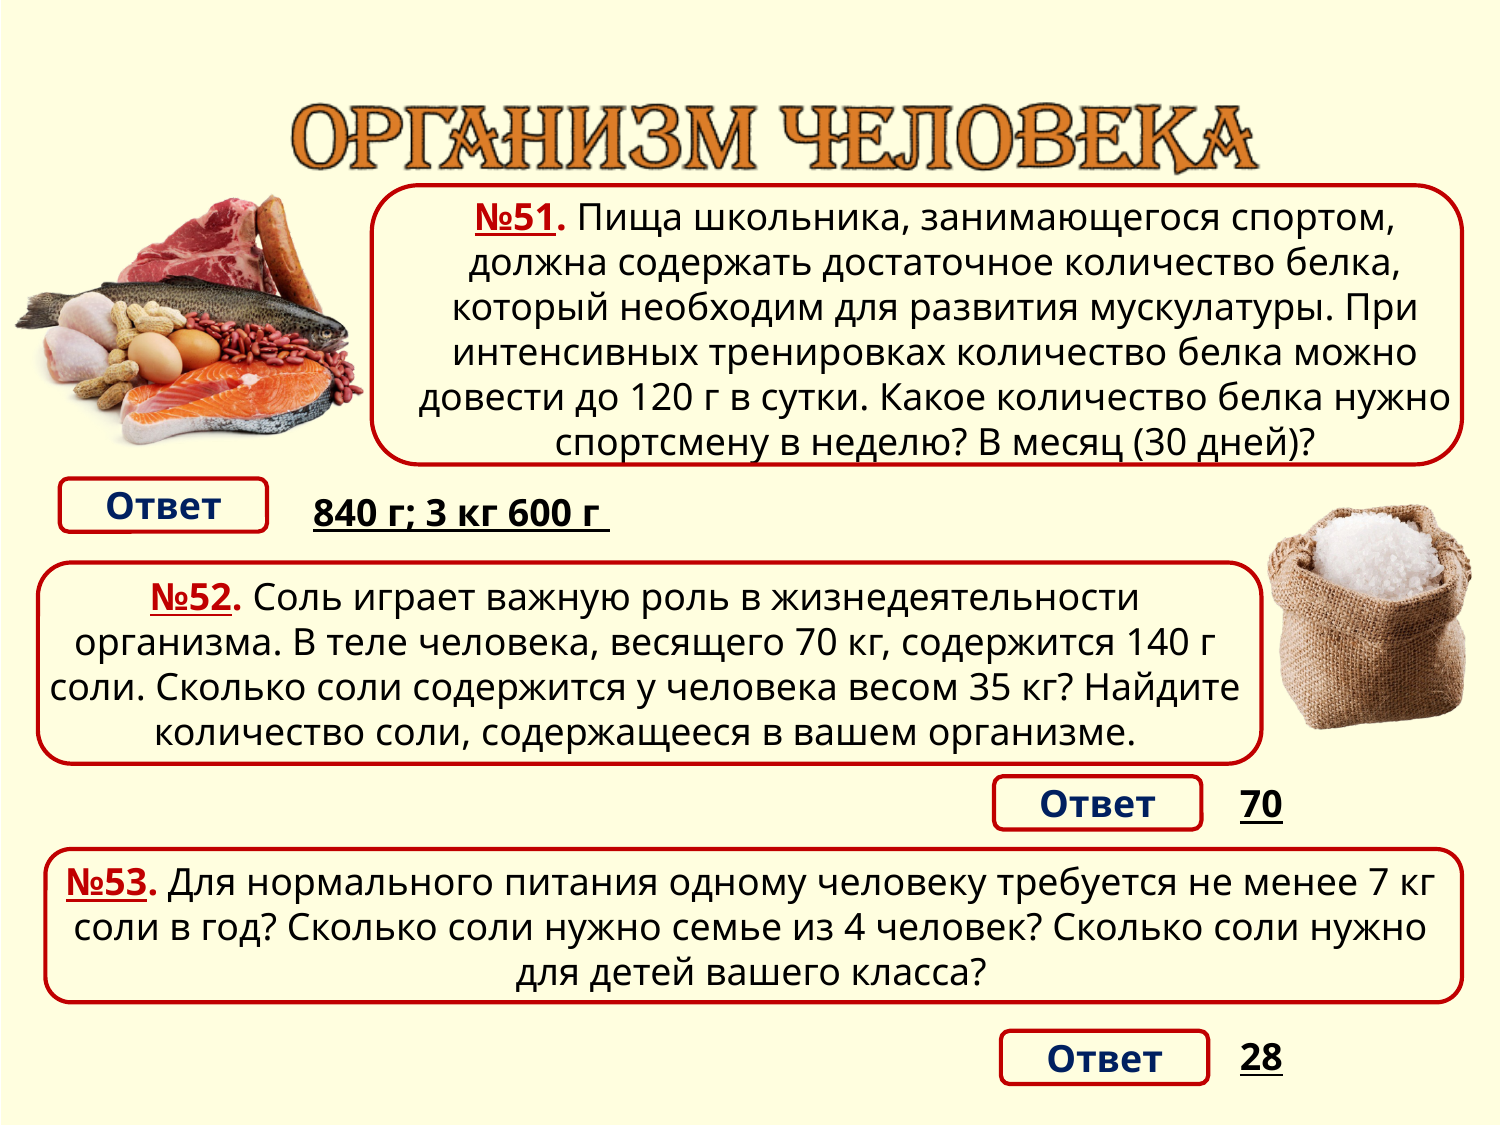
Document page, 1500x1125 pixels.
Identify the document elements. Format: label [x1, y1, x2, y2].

text_box [993, 772, 1202, 834]
text_box [1000, 1027, 1209, 1089]
picture [0, 0, 1500, 1125]
text_box [59, 474, 268, 537]
